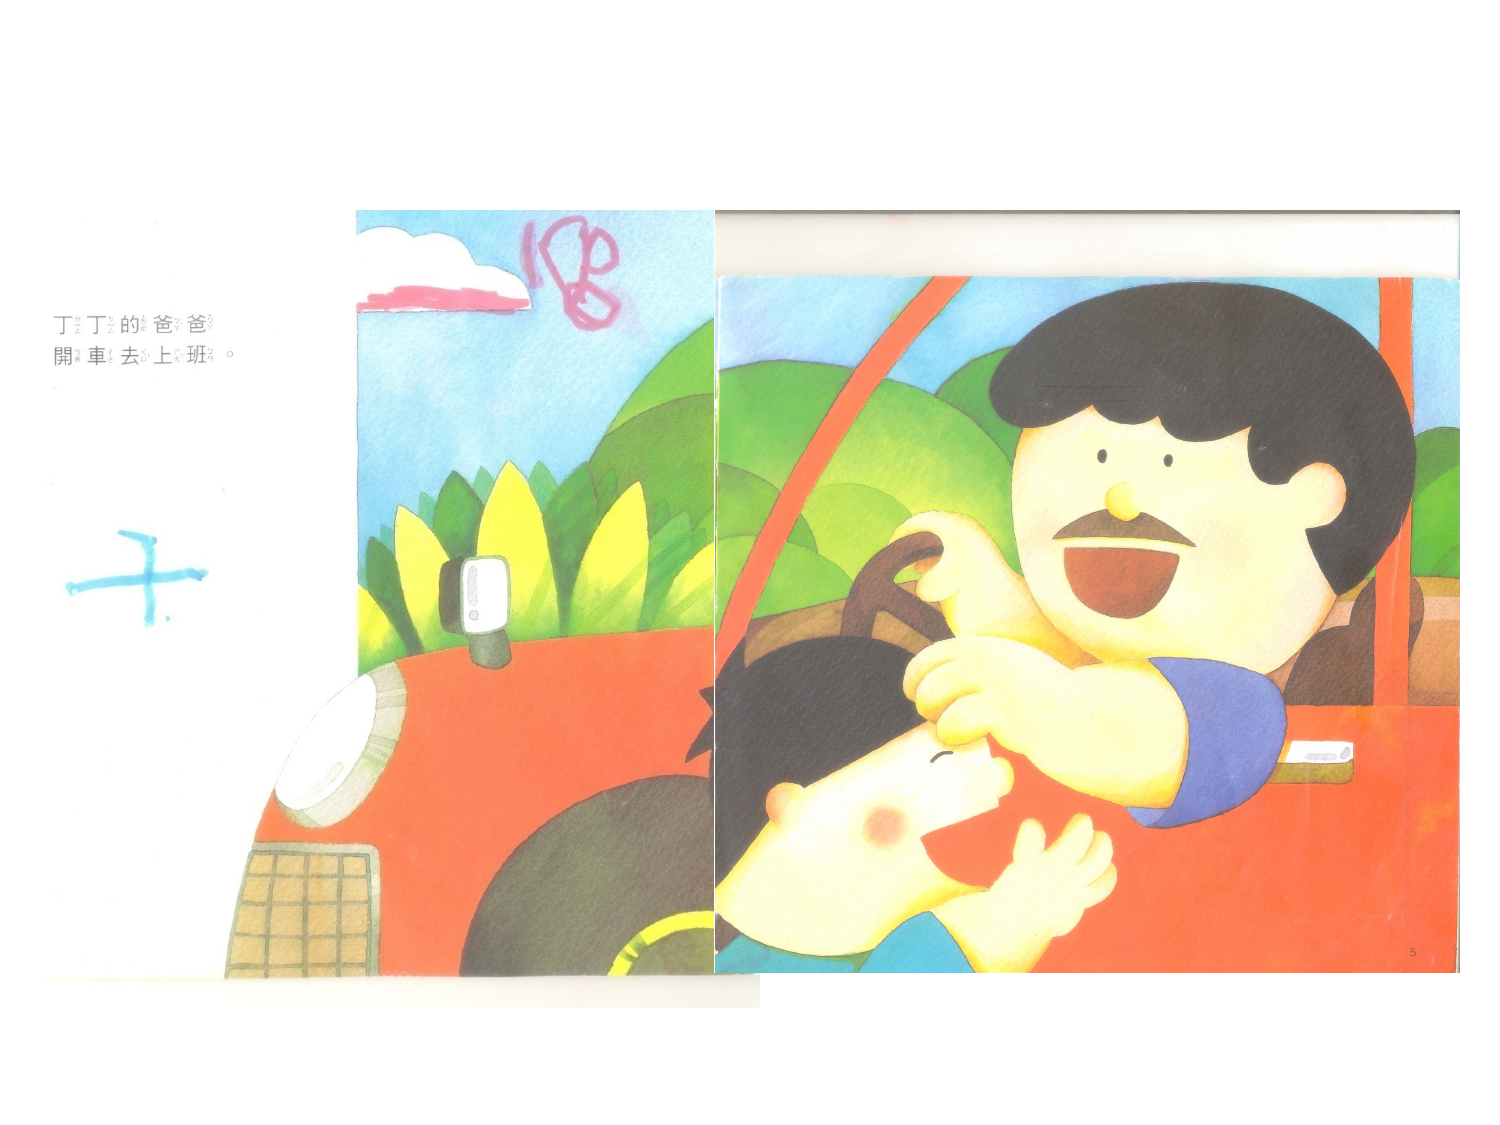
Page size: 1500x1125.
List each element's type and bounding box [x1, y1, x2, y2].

picture [714, 210, 1460, 973]
list [46, 210, 760, 1008]
